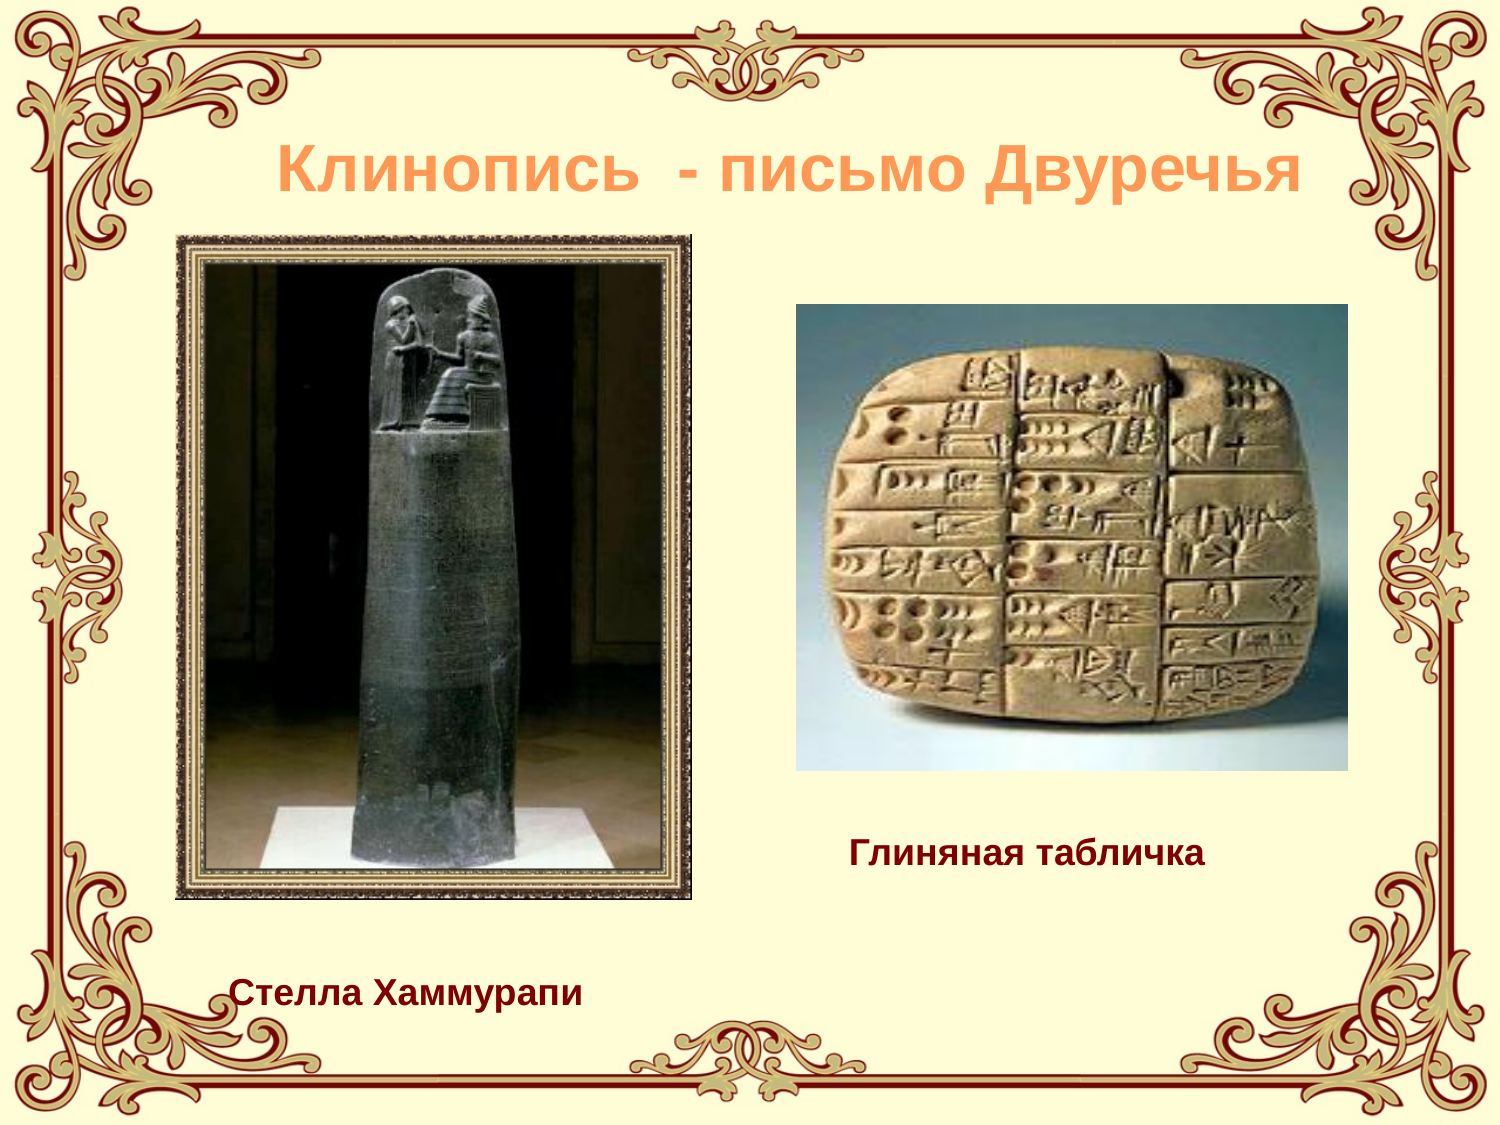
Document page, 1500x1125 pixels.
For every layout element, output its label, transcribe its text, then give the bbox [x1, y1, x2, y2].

picture [0, 0, 1500, 1125]
text_box Стелла Хаммурапи [213, 960, 599, 1021]
text_box Клинопись - письмо Двуречья [262, 117, 1320, 212]
text_box Глиняная табличка [834, 820, 1221, 880]
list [175, 234, 692, 901]
